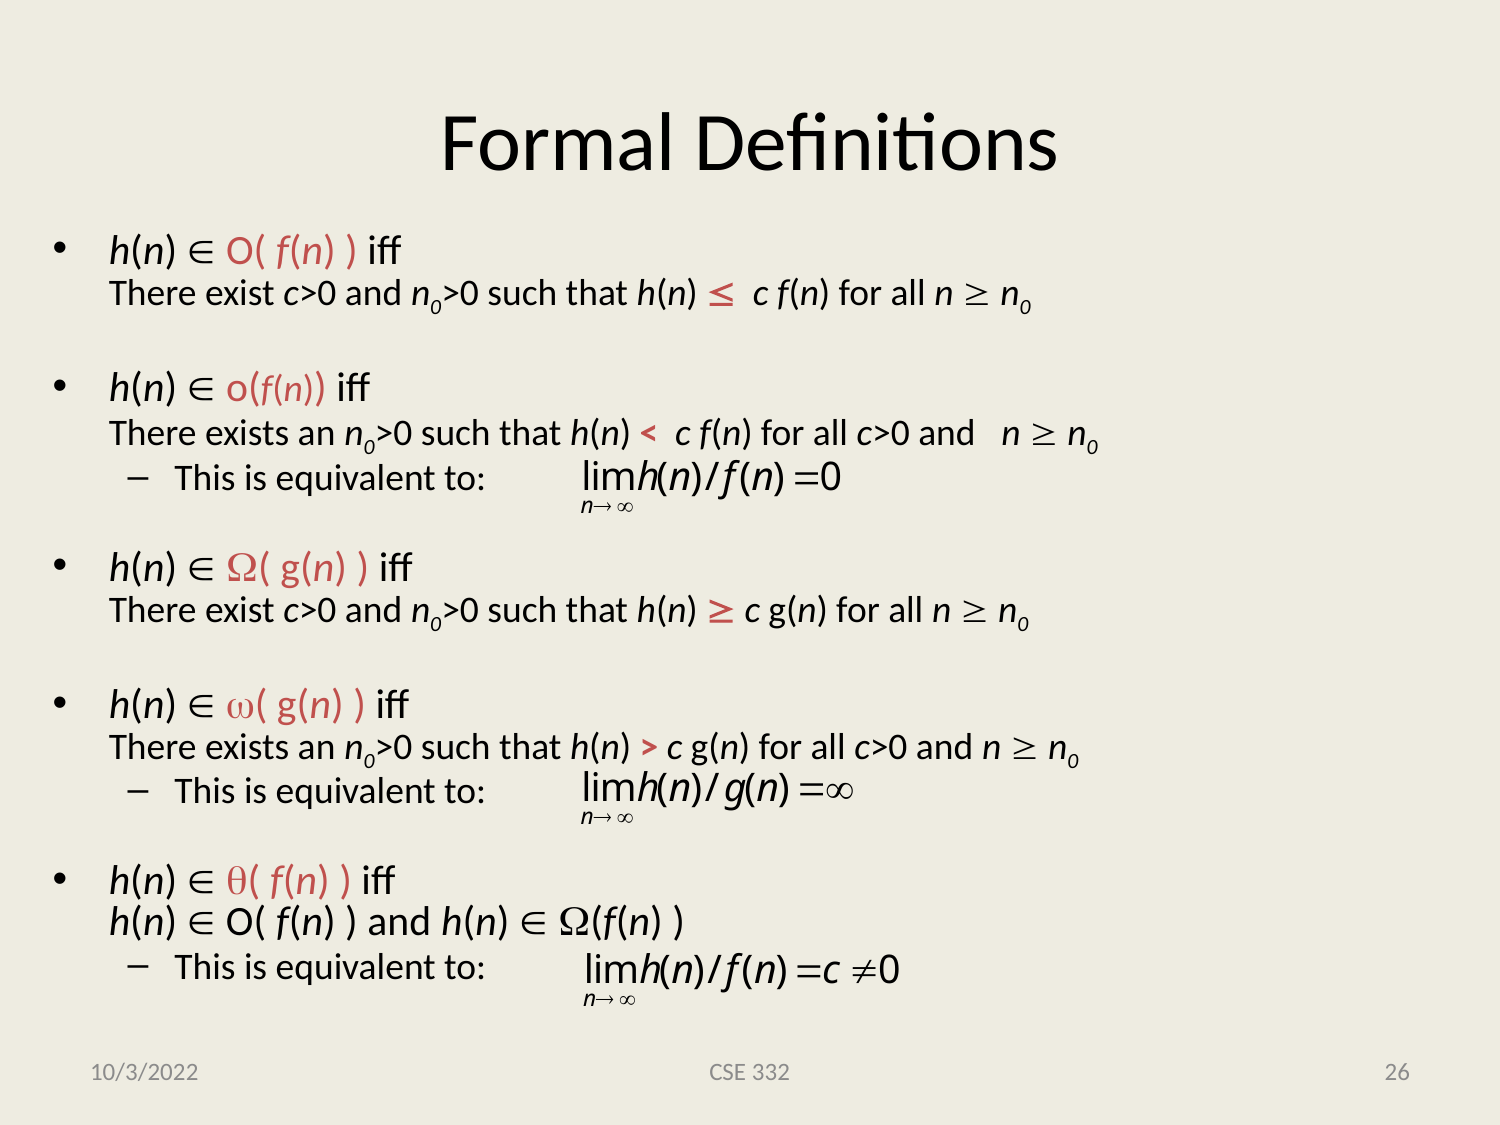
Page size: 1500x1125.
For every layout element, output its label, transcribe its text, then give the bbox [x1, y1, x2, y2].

slide_number 26 [1074, 1042, 1425, 1103]
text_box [576, 947, 905, 1017]
footer CSE 332 [512, 1042, 988, 1103]
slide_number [75, 1042, 425, 1103]
list h(n)  O( f(n) ) iff There exist c>0 and n0>0 such that h(n)  c f(n) for all n  n0 h(n)  o(f(n)) iff There exists an n0>0 such that h(n) < c f(n) for all c>0 and n  n0 This is equivalent to: h(n)  ( g(n) ) iff There exist c>0 and n0>0 such that h(n)  c g(n) for all n  n0 h(n)  ( g(n) ) iff There exists an n0>0 such that h(n) > c g(n) for all c>0 and n  n0 This is equivalent to: h(n)  ( f(n) ) iff h(n)  O( f(n) ) and h(n)  (f(n) ) This is equivalent to: [37, 224, 1463, 1075]
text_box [574, 765, 860, 835]
title Formal Definitions [112, 37, 1388, 238]
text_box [574, 454, 847, 524]
